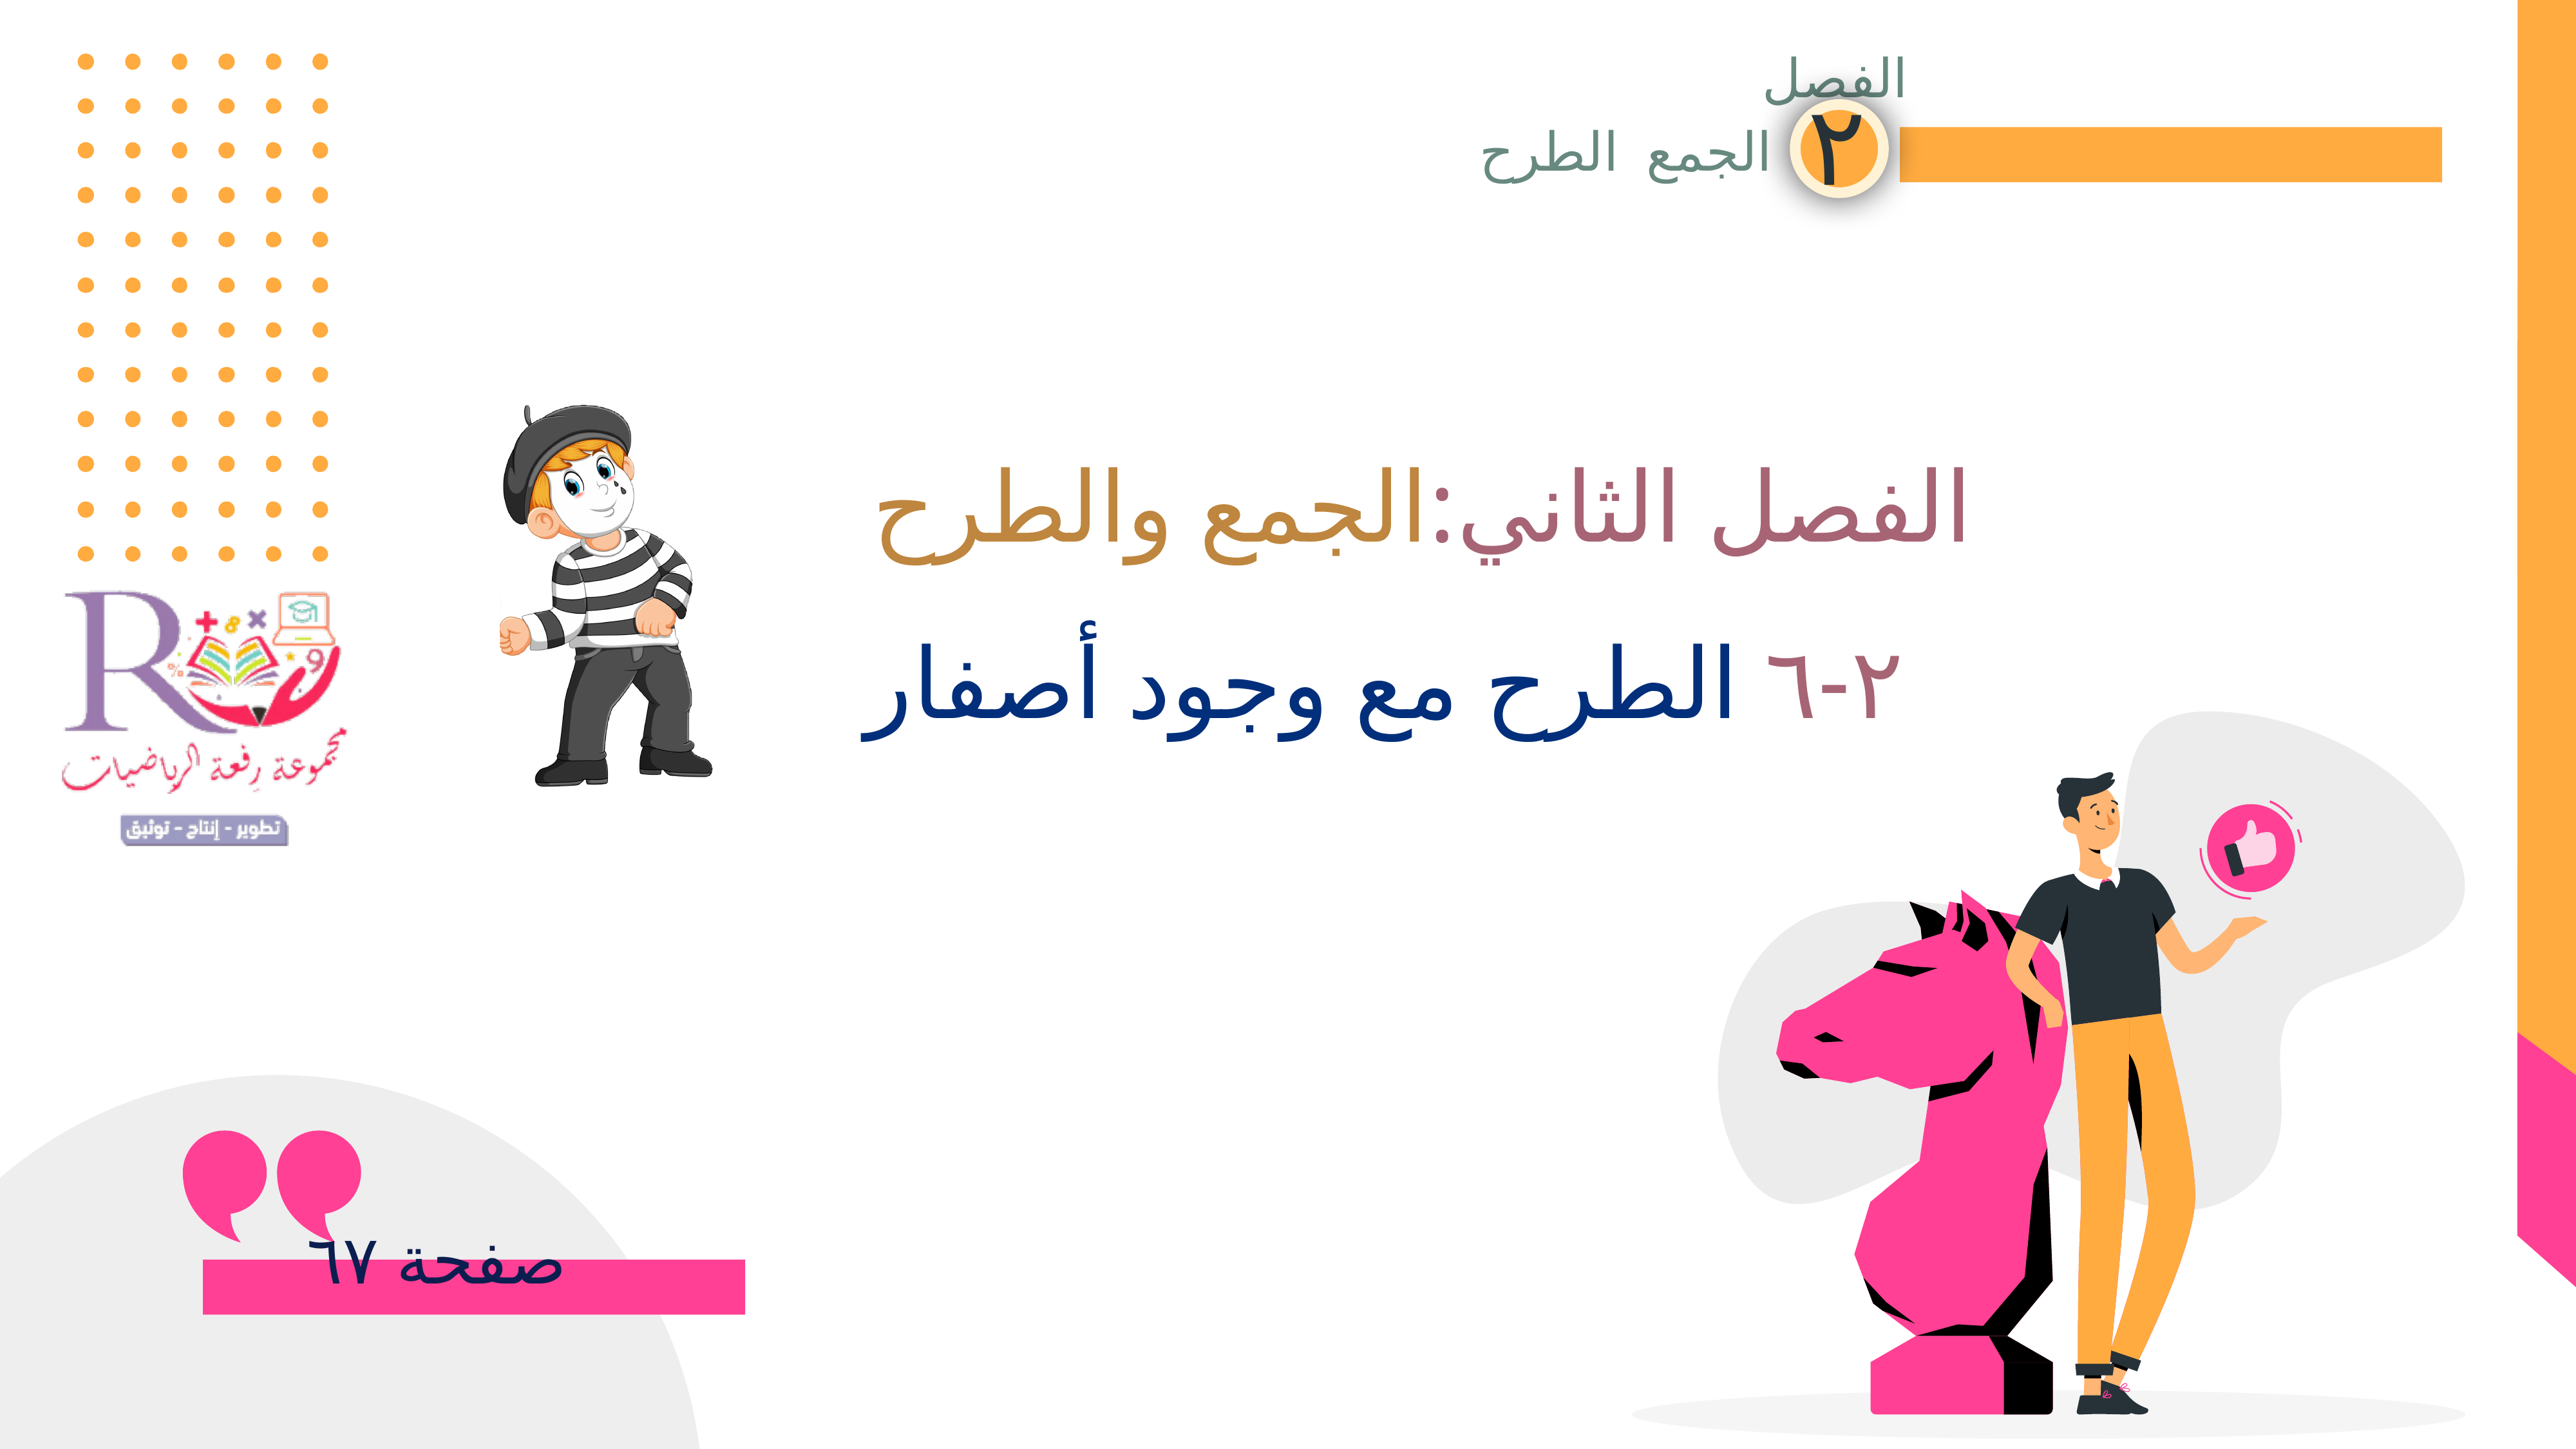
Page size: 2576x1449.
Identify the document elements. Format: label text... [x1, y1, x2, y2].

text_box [1333, 23, 1978, 231]
text_box صفحة ٦٧ [294, 1163, 597, 1310]
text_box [1631, 711, 2466, 1439]
picture [27, 562, 379, 875]
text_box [182, 1130, 361, 1243]
text_box الفصل الثاني:الجمع والطرح ٢-٦ الطرح مع وجود أصفار [746, 349, 2228, 774]
picture [500, 349, 746, 853]
